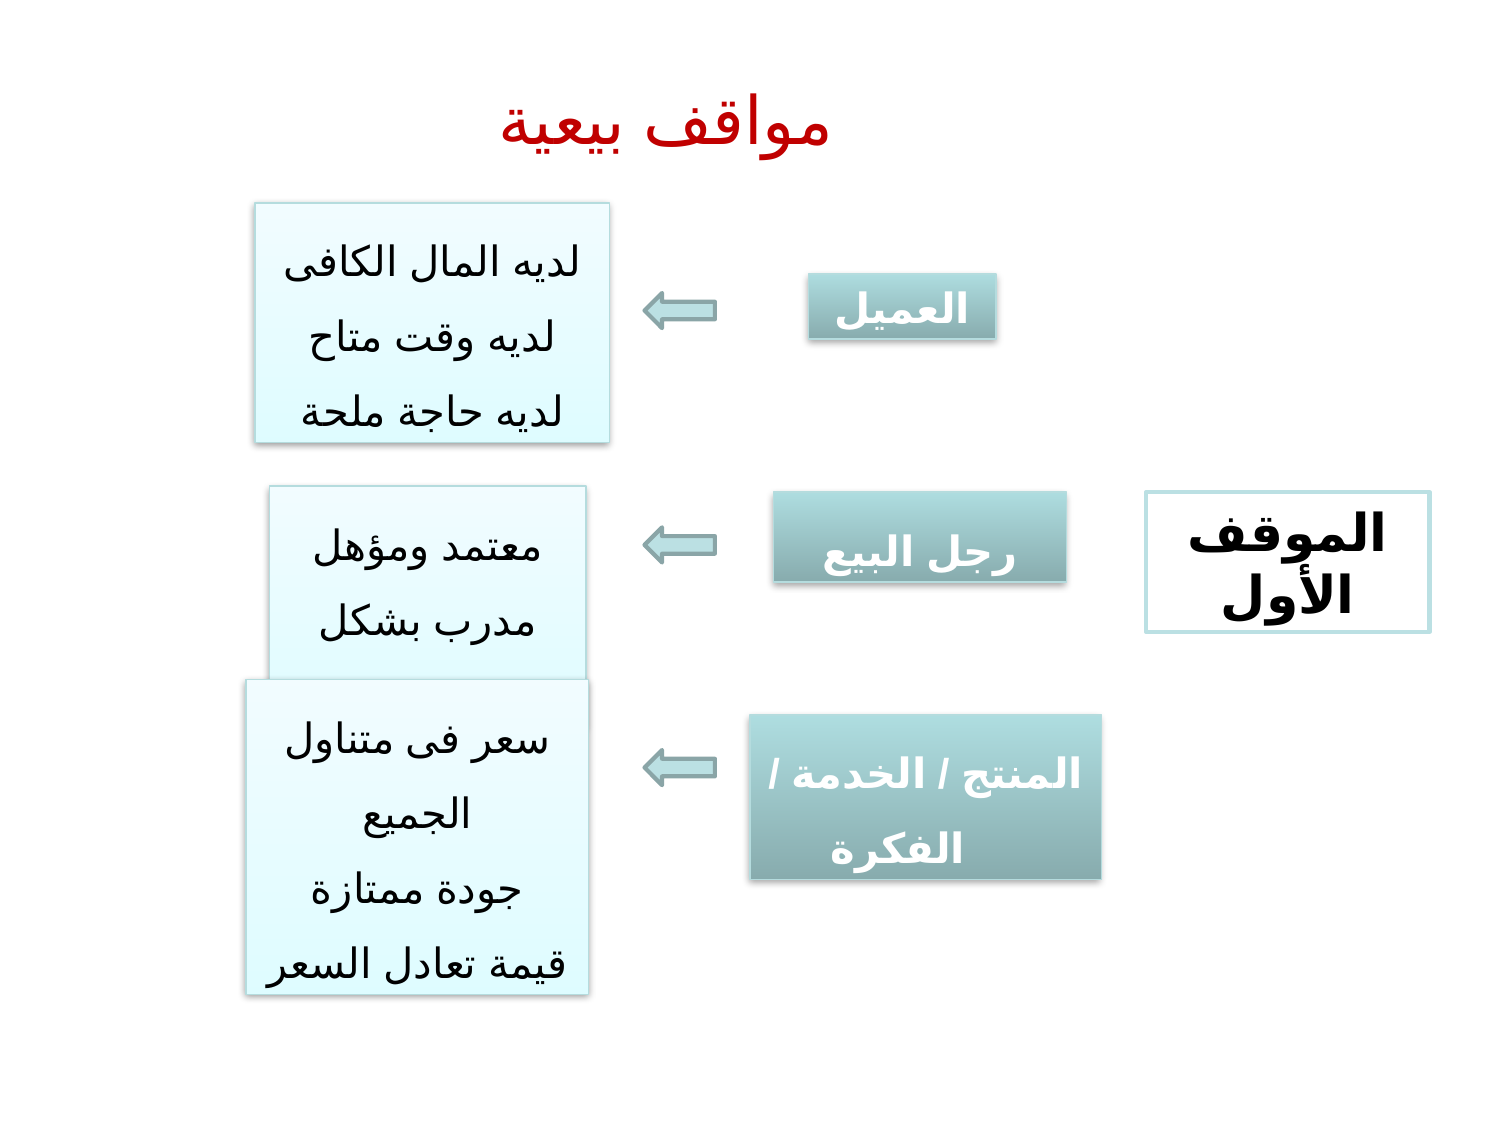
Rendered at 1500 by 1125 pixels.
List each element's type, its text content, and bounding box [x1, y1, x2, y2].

text_box مواقف بيعية [251, 70, 1043, 165]
text_box سعر فى متناول الجميع جودة ممتازة قيمة تعادل السعر [245, 679, 589, 995]
text_box المنتج / الخدمة / الفكرة [749, 714, 1102, 880]
text_box [642, 291, 717, 331]
text_box العميل [808, 273, 997, 340]
text_box [642, 525, 717, 565]
text_box معتمد ومؤهل مدرب بشكل جيد [269, 485, 587, 677]
text_box الموقف الأول [1144, 490, 1432, 634]
text_box لديه المال الكافى لديه وقت متاح لديه حاجة ملحة [254, 202, 610, 443]
text_box [642, 748, 717, 788]
text_box رجل البيع [773, 491, 1067, 583]
